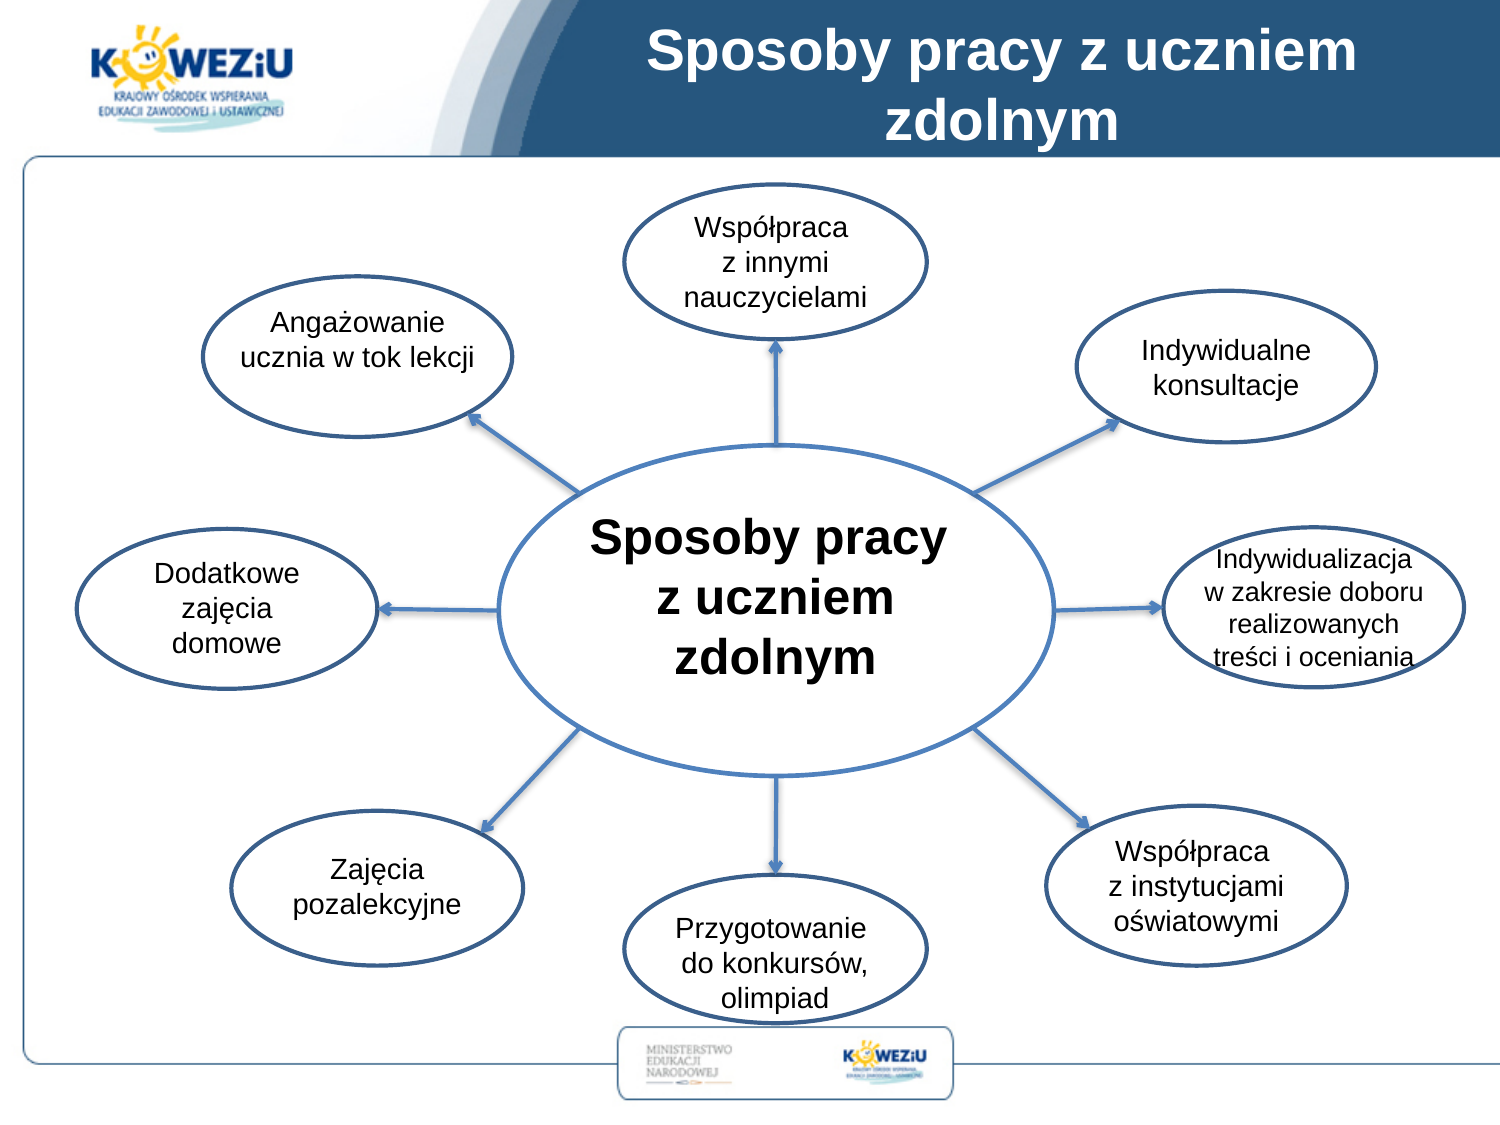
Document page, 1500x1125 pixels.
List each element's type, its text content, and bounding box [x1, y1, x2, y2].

picture [0, 0, 1500, 1125]
text_box [1091, 945, 1302, 968]
text_box [1245, 525, 1383, 534]
text_box Przygotowanie do konkursów, olimpiad [640, 901, 910, 1022]
text_box [1161, 571, 1177, 644]
text_box [894, 211, 929, 313]
text_box [622, 913, 640, 985]
text_box [1100, 288, 1353, 323]
text_box [344, 556, 380, 662]
text_box [731, 1022, 821, 1026]
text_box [1053, 607, 1164, 611]
text_box [910, 912, 929, 986]
text_box [496, 506, 1056, 779]
text_box [74, 556, 110, 662]
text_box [972, 727, 1091, 830]
text_box [119, 667, 335, 691]
text_box [128, 526, 326, 546]
text_box [1239, 679, 1389, 690]
title Sposoby pracy z uczniem zdolnym [555, 6, 1450, 159]
text_box [200, 322, 515, 440]
text_box Dodatkowe zajęcia domowe [110, 546, 344, 667]
text_box Indywidualne konsultacje [1098, 323, 1355, 409]
text_box [656, 872, 896, 901]
text_box [1450, 570, 1467, 645]
text_box [229, 808, 526, 968]
text_box Angażowanie ucznia w tok lekcji [215, 296, 500, 381]
text_box [1096, 803, 1300, 825]
text_box [251, 274, 464, 296]
text_box [1304, 827, 1349, 944]
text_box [972, 419, 1121, 494]
text_box [1074, 324, 1354, 445]
text_box [1355, 325, 1379, 409]
text_box [585, 443, 967, 496]
text_box [672, 321, 879, 342]
text_box [622, 211, 657, 313]
text_box Sposoby pracy z uczniem zdolnym [555, 496, 996, 692]
text_box [1044, 837, 1088, 944]
text_box Zajęcia pozalekcyjne [268, 842, 486, 928]
text_box Indywidualizacja w zakresie doboru realizowanych treści i oceniania [1177, 534, 1450, 679]
text_box Współpraca z innymi nauczycielami [657, 201, 894, 321]
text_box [480, 727, 581, 834]
text_box [676, 182, 875, 201]
text_box Współpraca z instytucjami oświatowymi [1088, 825, 1304, 945]
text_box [466, 413, 581, 494]
